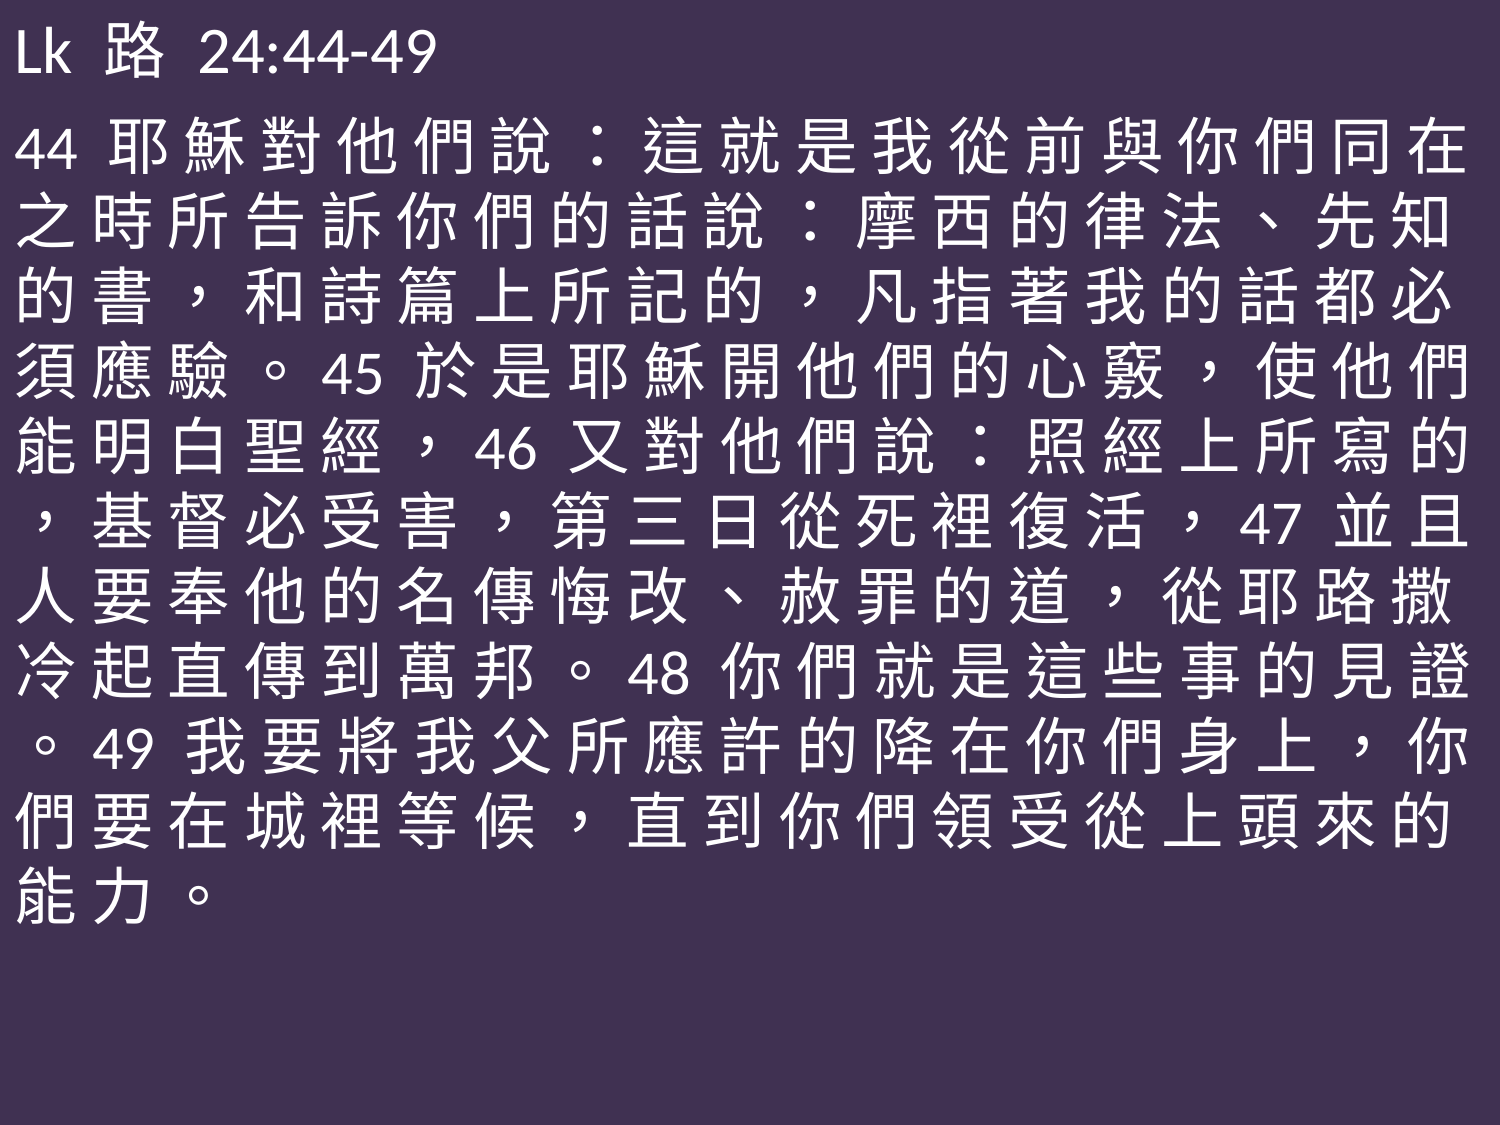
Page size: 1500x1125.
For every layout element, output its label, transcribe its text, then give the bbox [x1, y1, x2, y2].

text_box Lk 路 24:44-49 [0, 0, 750, 95]
text_box 44 耶 穌 對 他 們 說 ： 這 就 是 我 從 前 與 你 們 同 在 之 時 所 告 訴 你 們 的 話 說 ： 摩 西 的 律 法 、 先 知 的 書 ， 和 詩 篇 上 所 記 的 ， 凡 指 著 我 的 話 都 必 須 應 驗 。45 於 是 耶 穌 開 他 們 的 心 竅 ， 使 他 們 能 明 白 聖 經 ，46 又 對 他 們 說 ： 照 經 上 所 寫 的 ， 基 督 必 受 害 ， 第 三 日 從 死 裡 復 活 ，47 並 且 人 要 奉 他 的 名 傳 悔 改 、 赦 罪 的 道 ， 從 耶 路 撒 冷 起 直 傳 到 萬 邦 。48 你 們 就 是 這 些 事 的 見 證 。49 我 要 將 我 父 所 應 許 的 降 在 你 們 身 上 ， 你 們 要 在 城 裡 等 候 ， 直 到 你 們 領 受 從 上 頭 來 的 能 力 。 [0, 99, 1500, 940]
